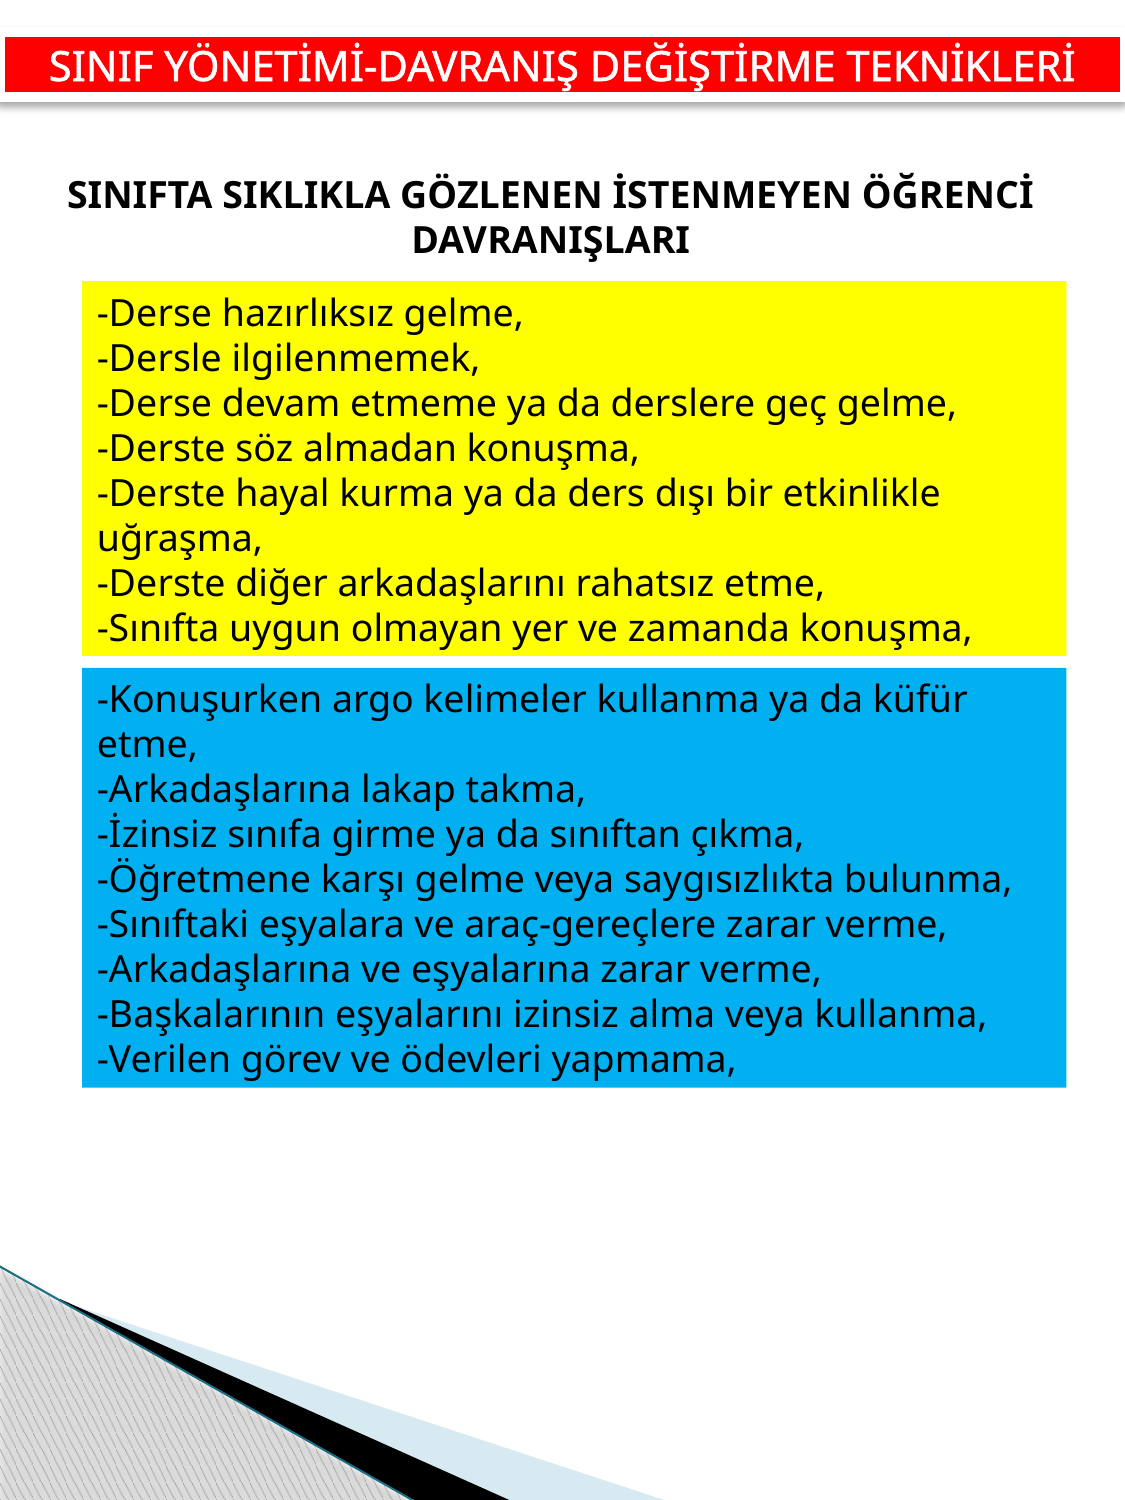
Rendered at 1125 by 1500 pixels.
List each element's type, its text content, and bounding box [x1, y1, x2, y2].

text_box -Derse hazırlıksız gelme, -Dersle ilgilenmemek, -Derse devam etmeme ya da derslere geç gelme, -Derste söz almadan konuşma, -Derste hayal kurma ya da ders dışı bir etkinlikle uğraşma, -Derste diğer arkadaşlarını rahatsız etme, -Sınıfta uygun olmayan yer ve zamanda konuşma, [82, 281, 1067, 656]
text_box SINIF YÖNETİMİ-DAVRANIŞ DEĞİŞTİRME TEKNİKLERİ [0, 27, 1125, 102]
text_box -Konuşurken argo kelimeler kullanma ya da küfür etme, -Arkadaşlarına lakap takma, -İzinsiz sınıfa girme ya da sınıftan çıkma, -Öğretmene karşı gelme veya saygısızlıkta bulunma, -Sınıftaki eşyalara ve araç-gereçlere zarar verme, -Arkadaşlarına ve eşyalarına zarar verme, -Başkalarının eşyalarını izinsiz alma veya kullanma, -Verilen görev ve ödevleri yapmama, [82, 667, 1067, 1088]
text_box SINIFTA SIKLIKLA GÖZLENEN İSTENMEYEN ÖĞRENCİ DAVRANIŞLARI [46, 163, 1055, 404]
